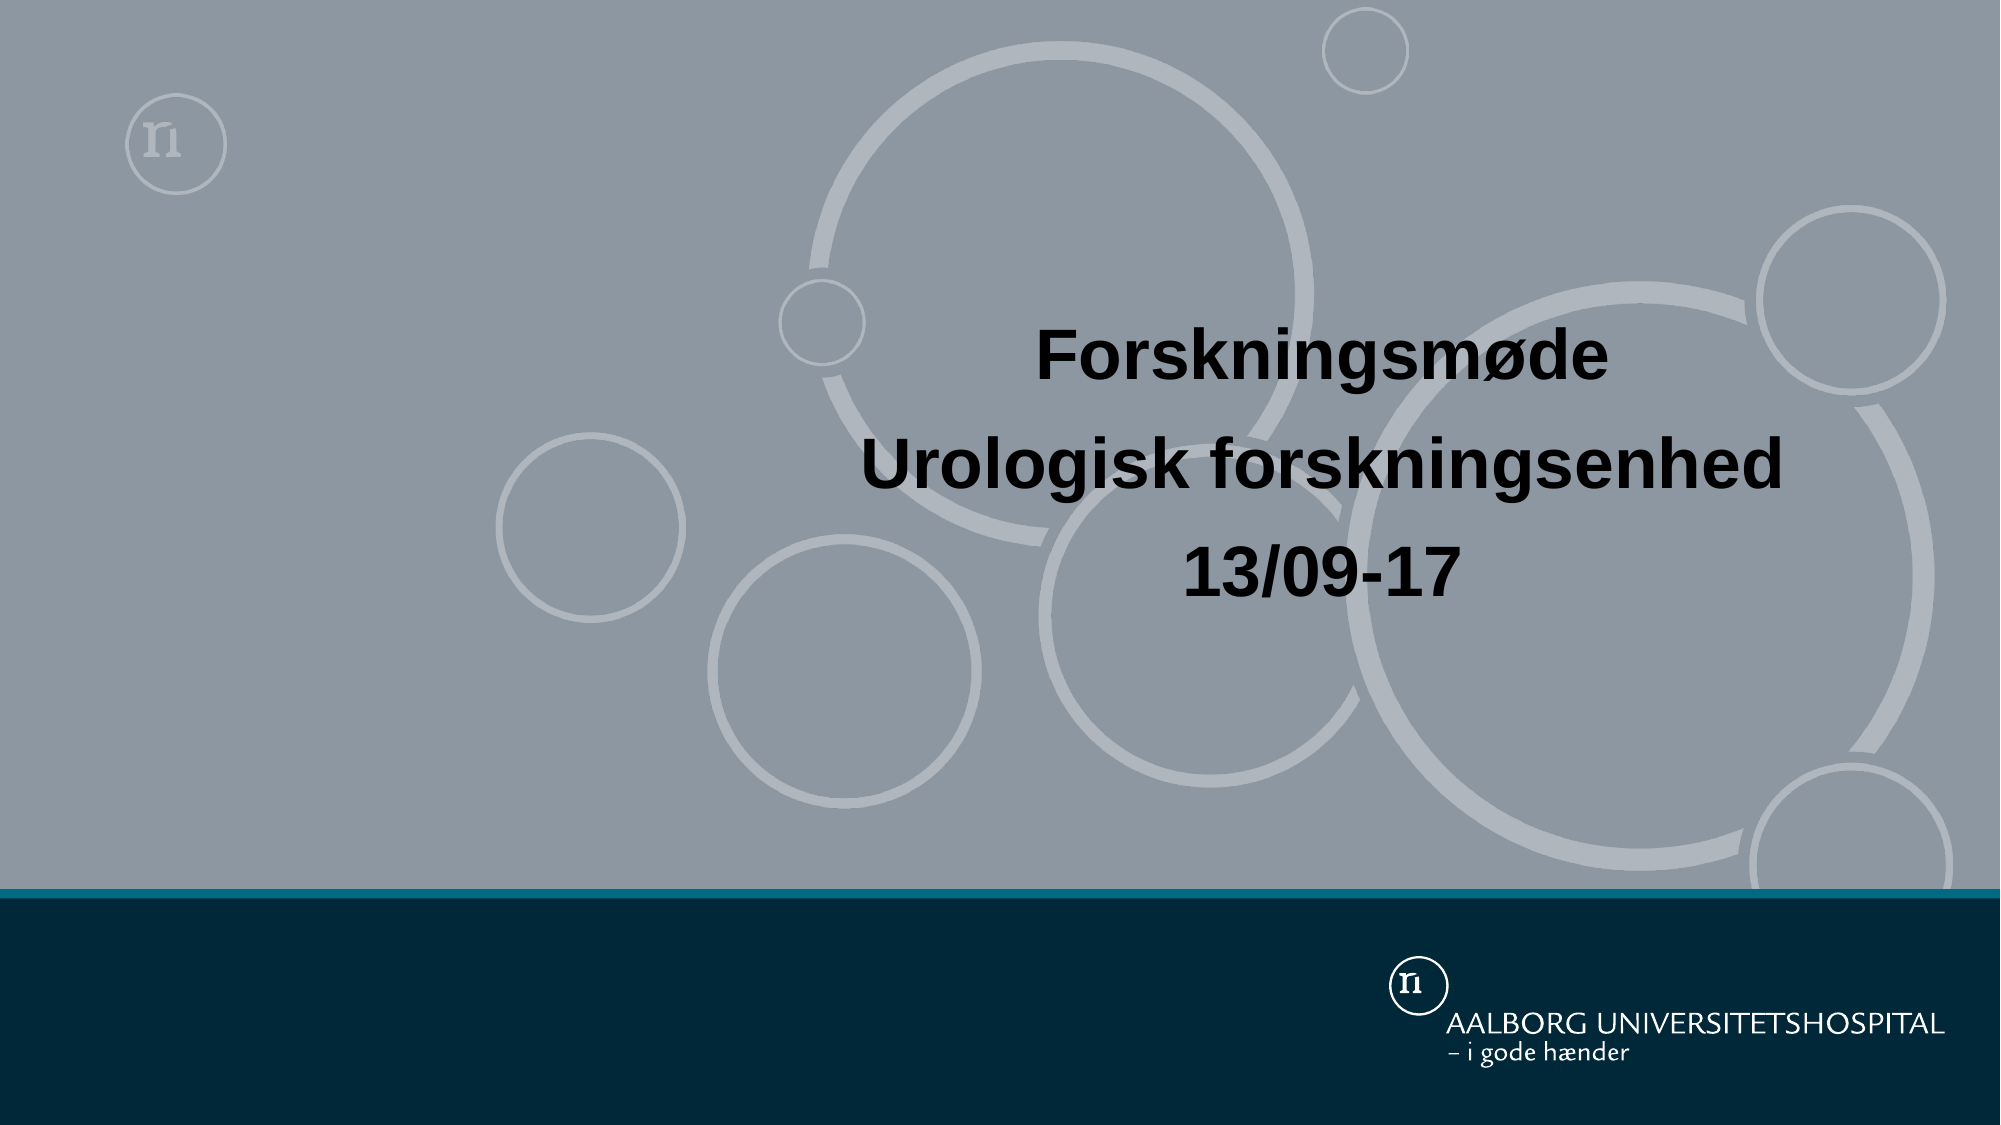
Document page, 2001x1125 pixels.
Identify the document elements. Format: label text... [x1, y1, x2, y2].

picture [125, 93, 227, 195]
text_box [290, 213, 1664, 455]
picture [495, 7, 1953, 308]
subtitle Forskningsmøde Urologisk forskningsenhed 13/09-17 [646, 308, 2000, 687]
picture [495, 455, 1953, 888]
